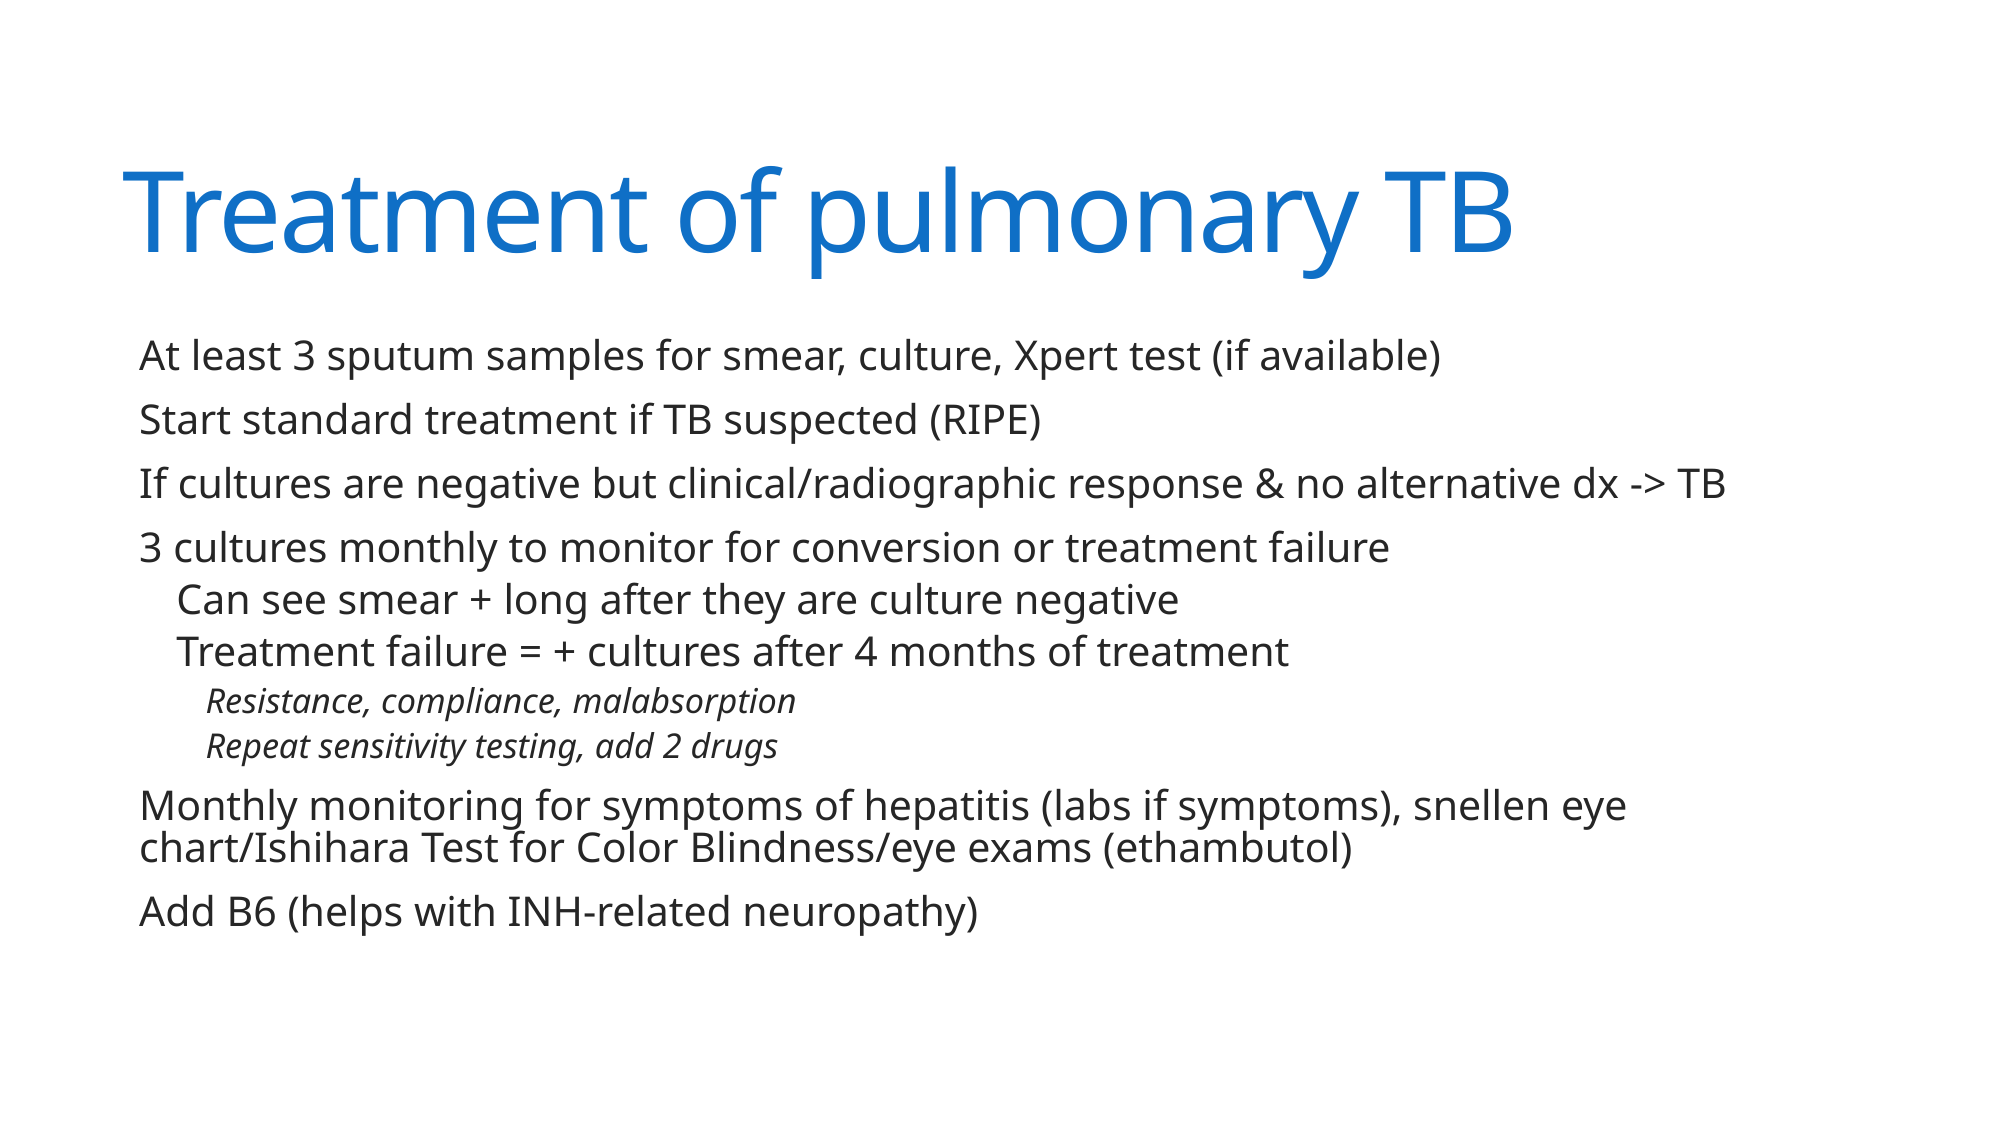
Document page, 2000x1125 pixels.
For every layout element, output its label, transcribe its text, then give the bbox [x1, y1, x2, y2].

list At least 3 sputum samples for smear, culture, Xpert test (if available) Start standard treatment if TB suspected (RIPE) If cultures are negative but clinical/radiographic response & no alternative dx -> TB 3 cultures monthly to monitor for conversion or treatment failure Can see smear + long after they are culture negative Treatment failure = + cultures after 4 months of treatment Resistance, compliance, malabsorption Repeat sensitivity testing, add 2 drugs Monthly monitoring for symptoms of hepatitis (labs if symptoms), snellen eye chart/Ishihara Test for Color Blindness/eye exams (ethambutol) Add B6 (helps with INH-related neuropathy) [110, 329, 1875, 948]
title Treatment of pulmonary TB [107, 81, 1875, 354]
